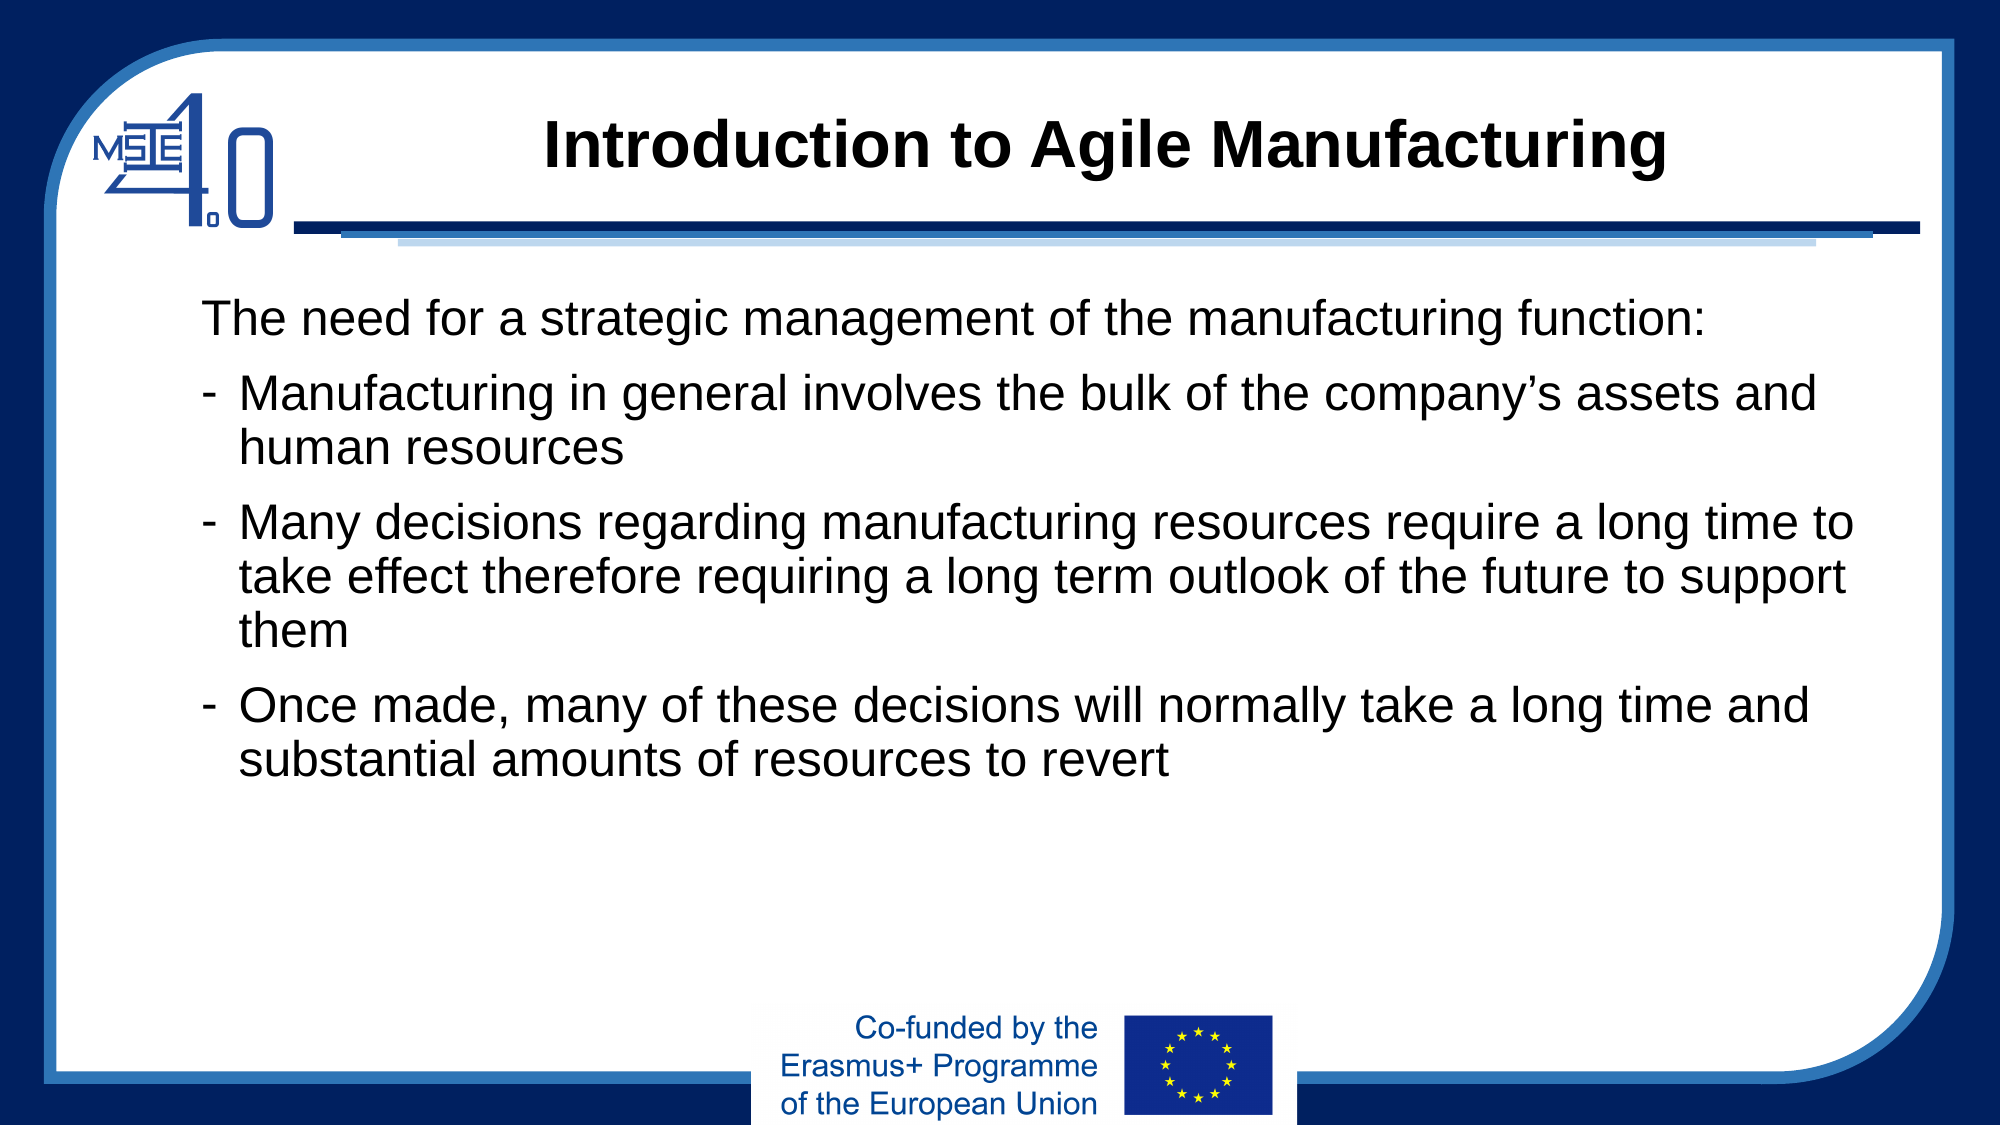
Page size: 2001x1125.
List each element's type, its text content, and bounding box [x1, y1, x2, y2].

title Introduction to Agile Manufacturing [294, 73, 1921, 220]
list The need for a strategic management of the manufacturing function: Manufacturing in general involves the bulk of the company’s assets and human resources Many decisions regarding manufacturing resources require a long time to take effect therefore requiring a long term outlook of the future to support them Once made, many of these decisions will normally take a long time and substantial amounts of resources to revert [186, 285, 1888, 992]
picture [751, 1003, 1298, 1125]
